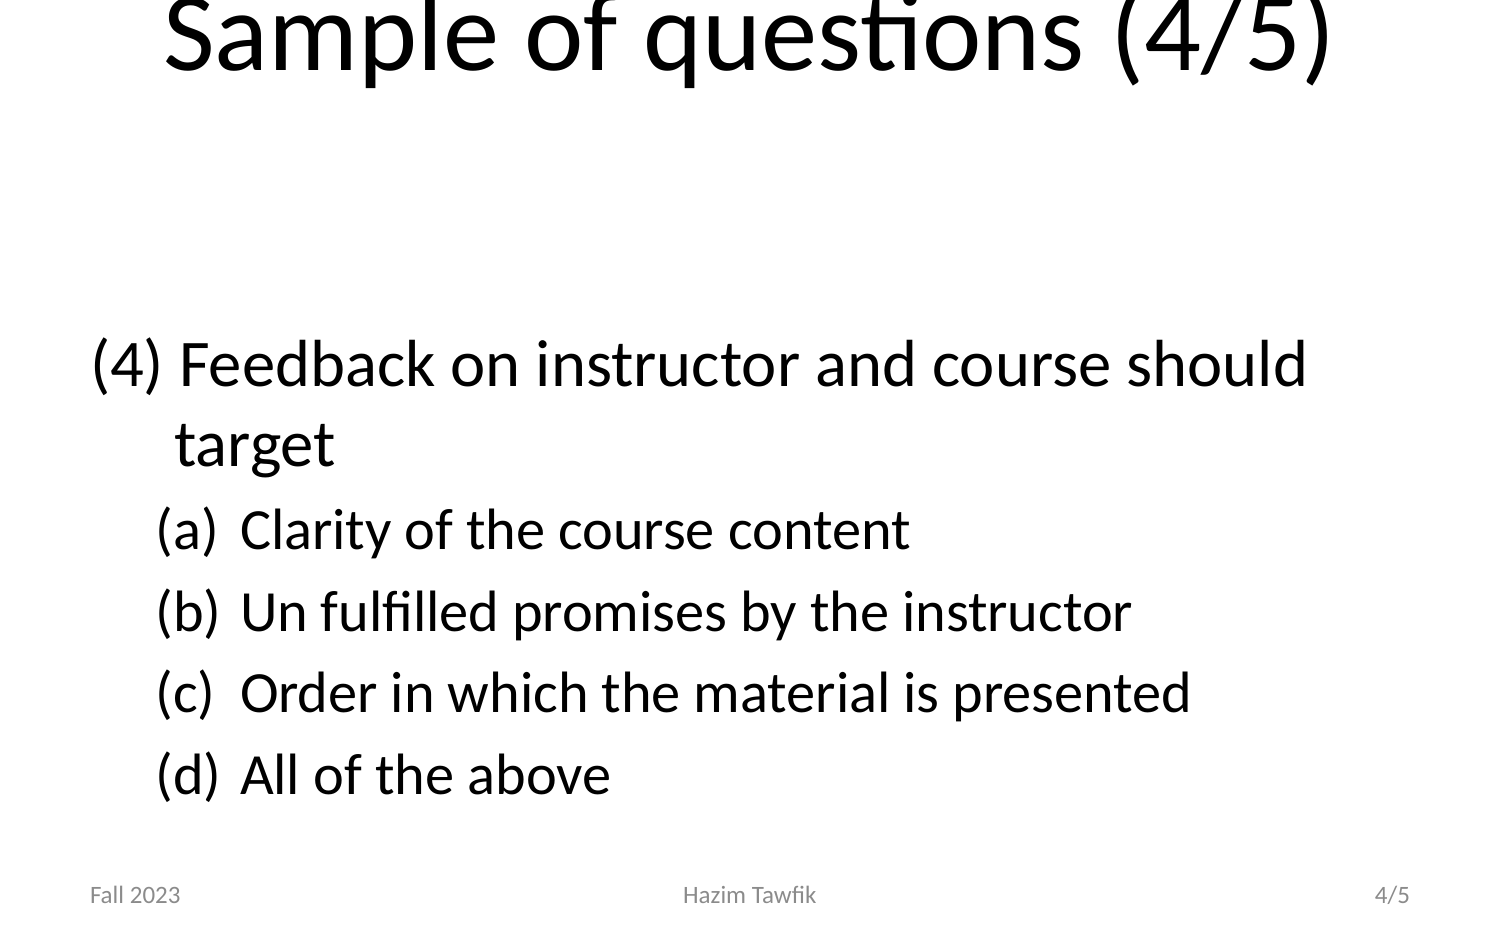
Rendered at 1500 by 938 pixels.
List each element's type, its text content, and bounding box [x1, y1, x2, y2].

slide_number Fall 2023 [75, 868, 425, 919]
title Sample of questions (4/5) [75, 37, 1425, 194]
slide_number 4/5 [1074, 868, 1425, 919]
list (4) Feedback on instructor and course should target Clarity of the course content Un fulfilled promises by the instructor Order in which the material is presented All of the above [75, 218, 1425, 838]
footer Hazim Tawfik [512, 868, 988, 919]
